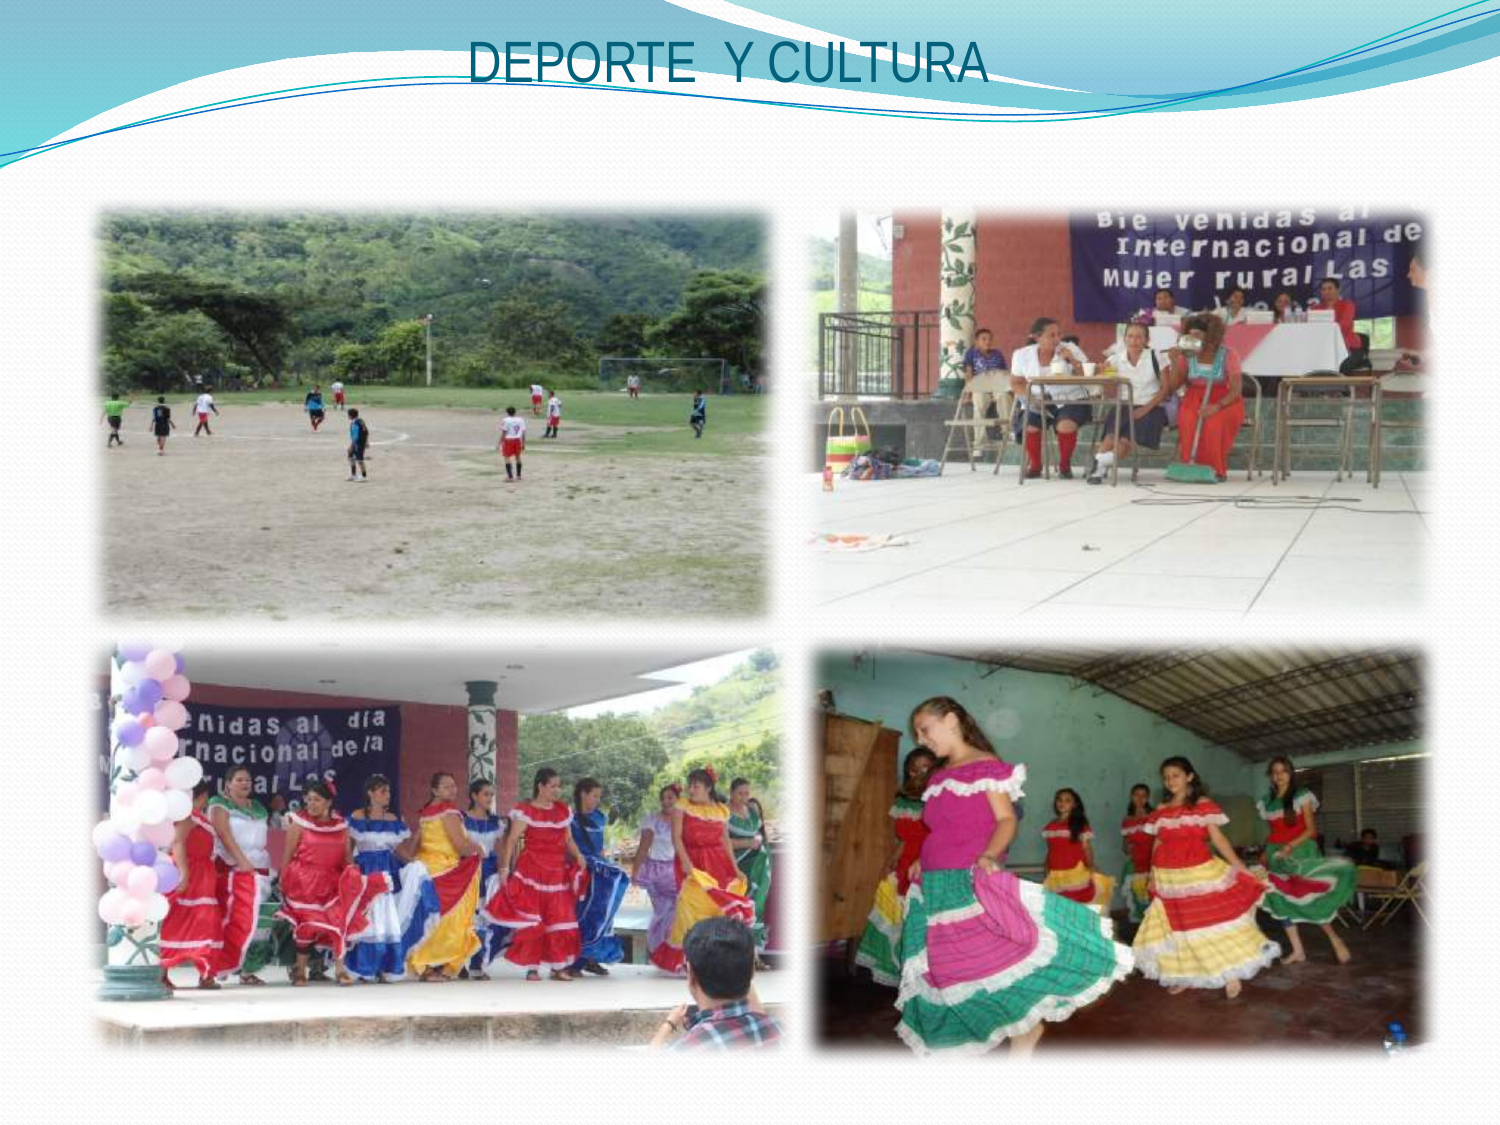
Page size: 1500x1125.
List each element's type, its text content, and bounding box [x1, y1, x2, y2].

picture [796, 198, 1442, 628]
picture [81, 632, 1442, 1067]
title DEPORTE Y CULTURA [70, 0, 1433, 94]
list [81, 195, 786, 632]
